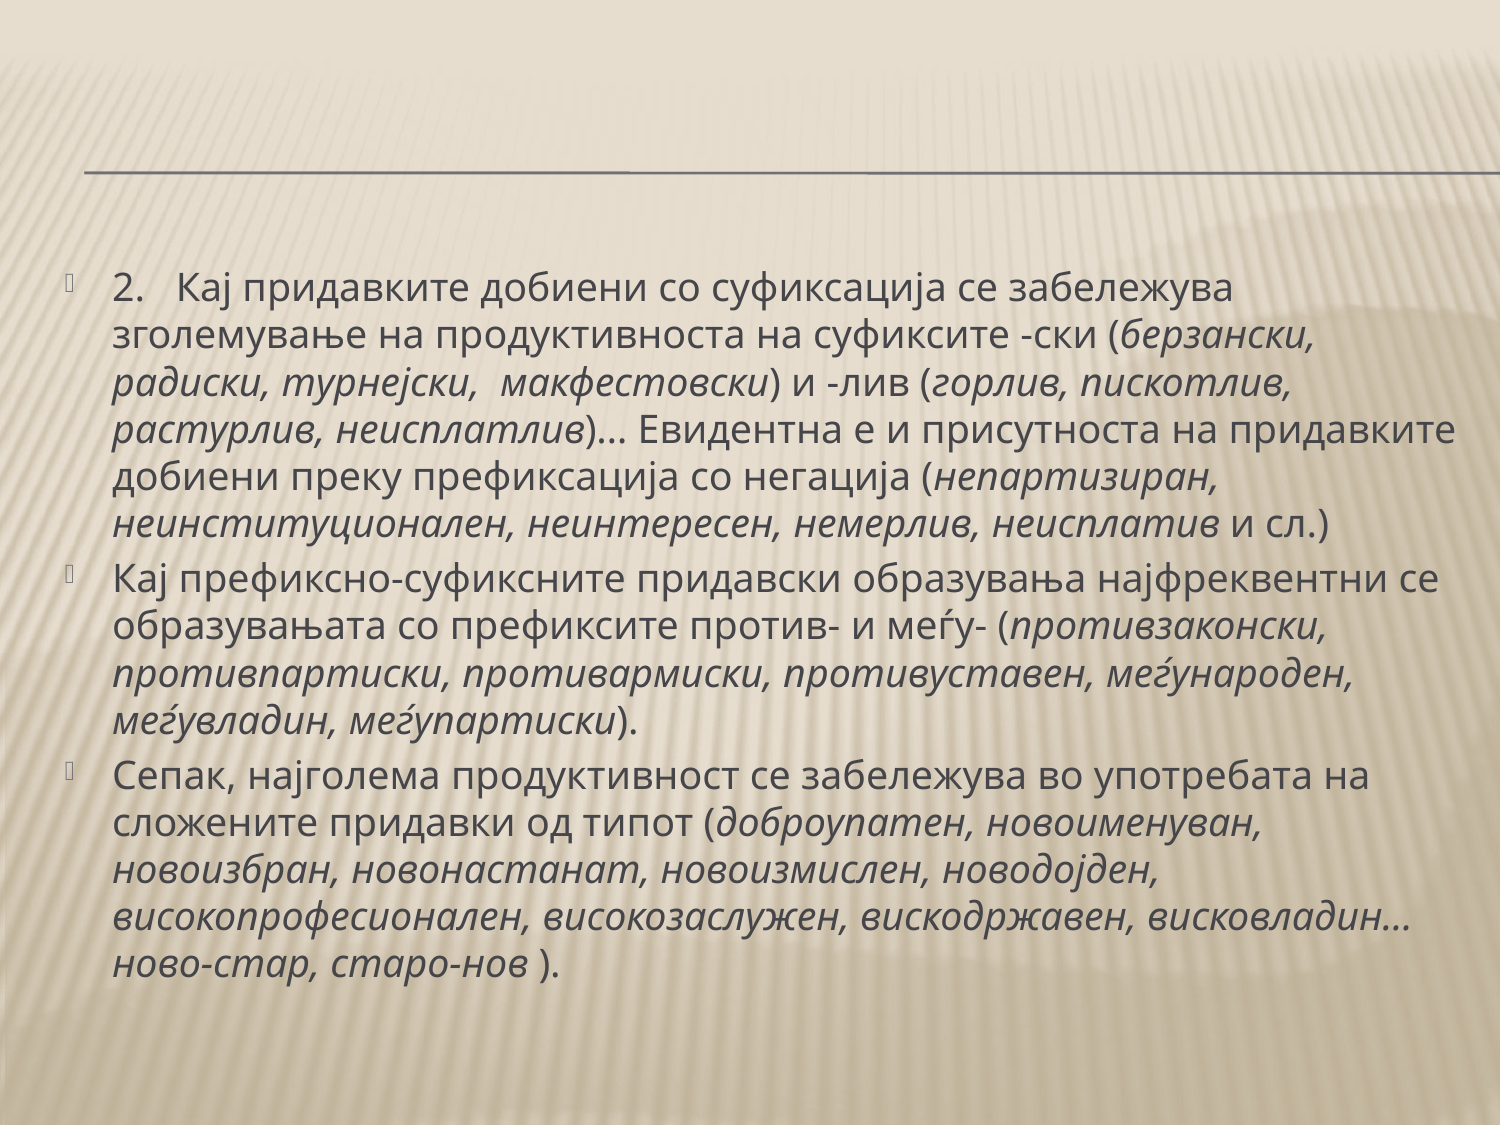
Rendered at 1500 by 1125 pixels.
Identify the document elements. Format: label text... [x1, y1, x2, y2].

list 2. Кај придавките добиени со суфиксација се забележува зголемување на продуктивноста на суфиксите -ски (берзански, радиски, турнејски, макфестовски) и -лив (горлив, пискотлив, растурлив, неисплатлив)… Евидентна е и присутноста на придавките добиени преку префиксација со негација (непартизиран, неинституционален, неинтересен, немерлив, неисплатив и сл.) Кај префиксно-суфиксните придавски образувања најфреквентни се образувањата со префиксите против- и меѓу- (противзаконски, противпартиски, противармиски, противуставен, меѓународен, меѓувладин, меѓупартиски). Сепак, најголема продуктивност се забележува во употребата на сложените придавки од типот (доброупатен, новоименуван, новоизбран, новонастанат, новоизмислен, новодојден, високопрофесионален, високозаслужен, вискодржавен, висковладин… ново-стар, старо-нов ). [50, 254, 1475, 998]
